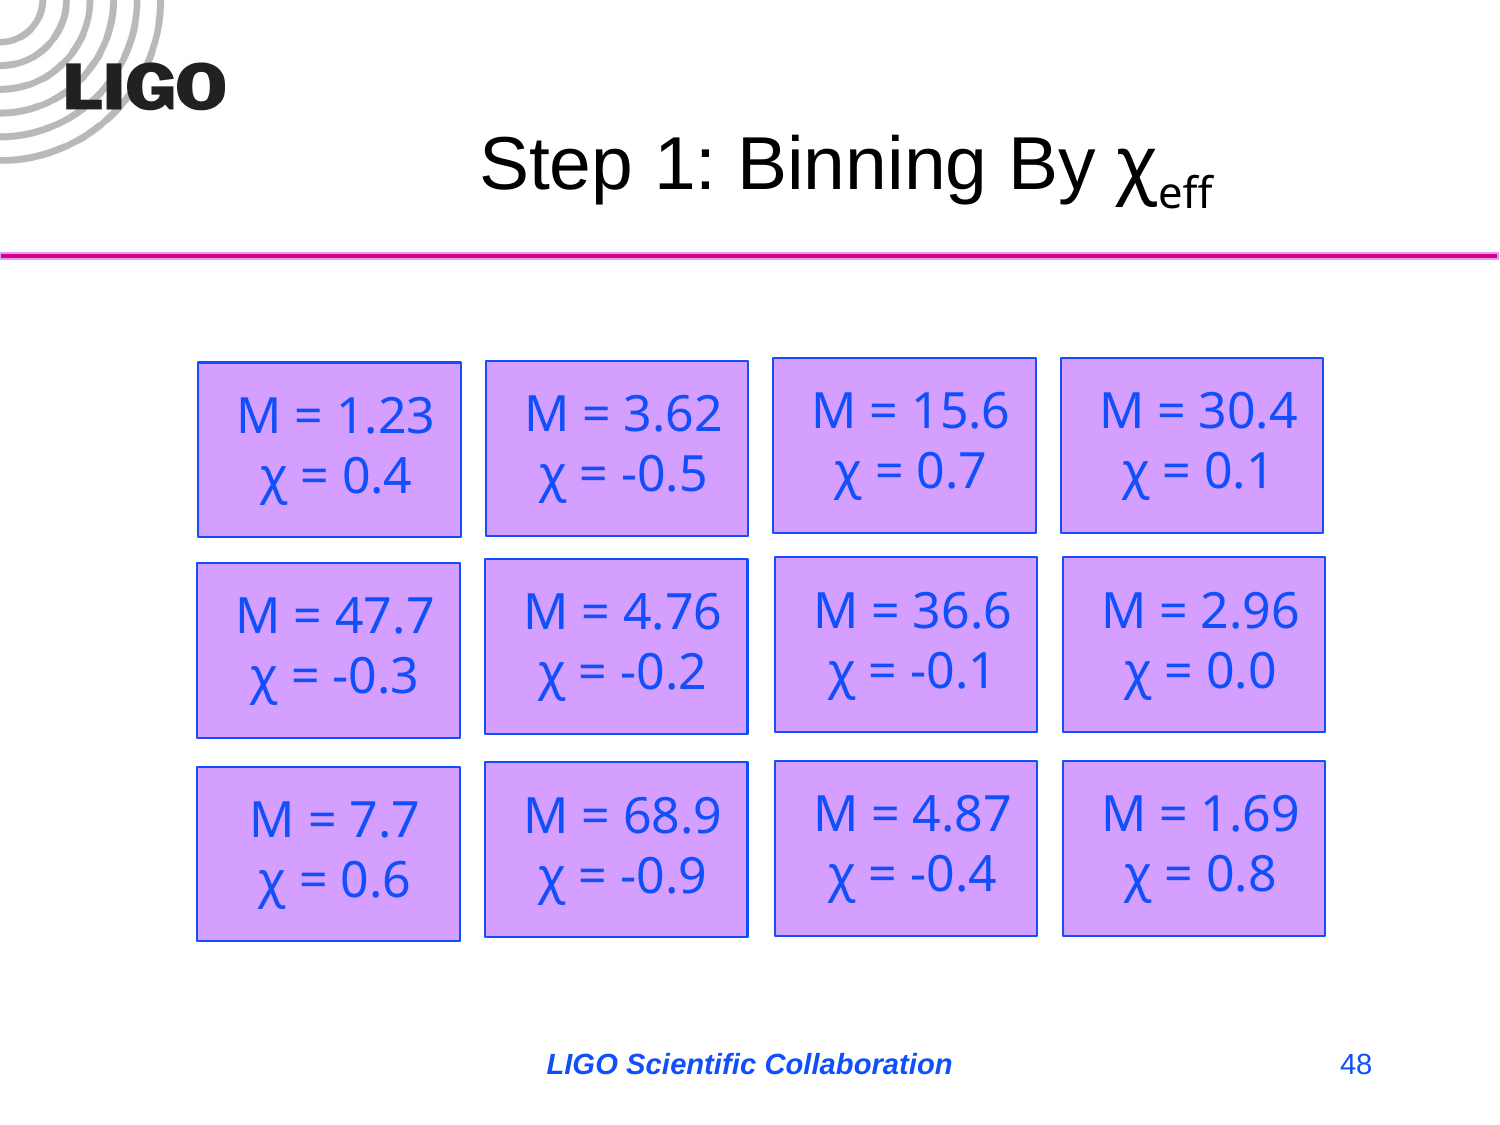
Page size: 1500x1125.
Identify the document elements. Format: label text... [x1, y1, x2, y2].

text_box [1062, 760, 1338, 972]
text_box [774, 760, 1051, 972]
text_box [485, 360, 762, 572]
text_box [485, 558, 761, 762]
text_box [198, 362, 474, 573]
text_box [774, 557, 1051, 760]
slide_number 48 [1074, 1025, 1388, 1100]
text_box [197, 766, 473, 977]
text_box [1060, 357, 1337, 569]
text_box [1062, 557, 1338, 760]
picture [0, 0, 225, 164]
footer LIGO Scientific Collaboration [512, 1025, 988, 1100]
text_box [773, 357, 1049, 569]
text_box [485, 762, 761, 973]
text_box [197, 563, 473, 766]
title Step 1: Binning By χeff [262, 37, 1450, 225]
